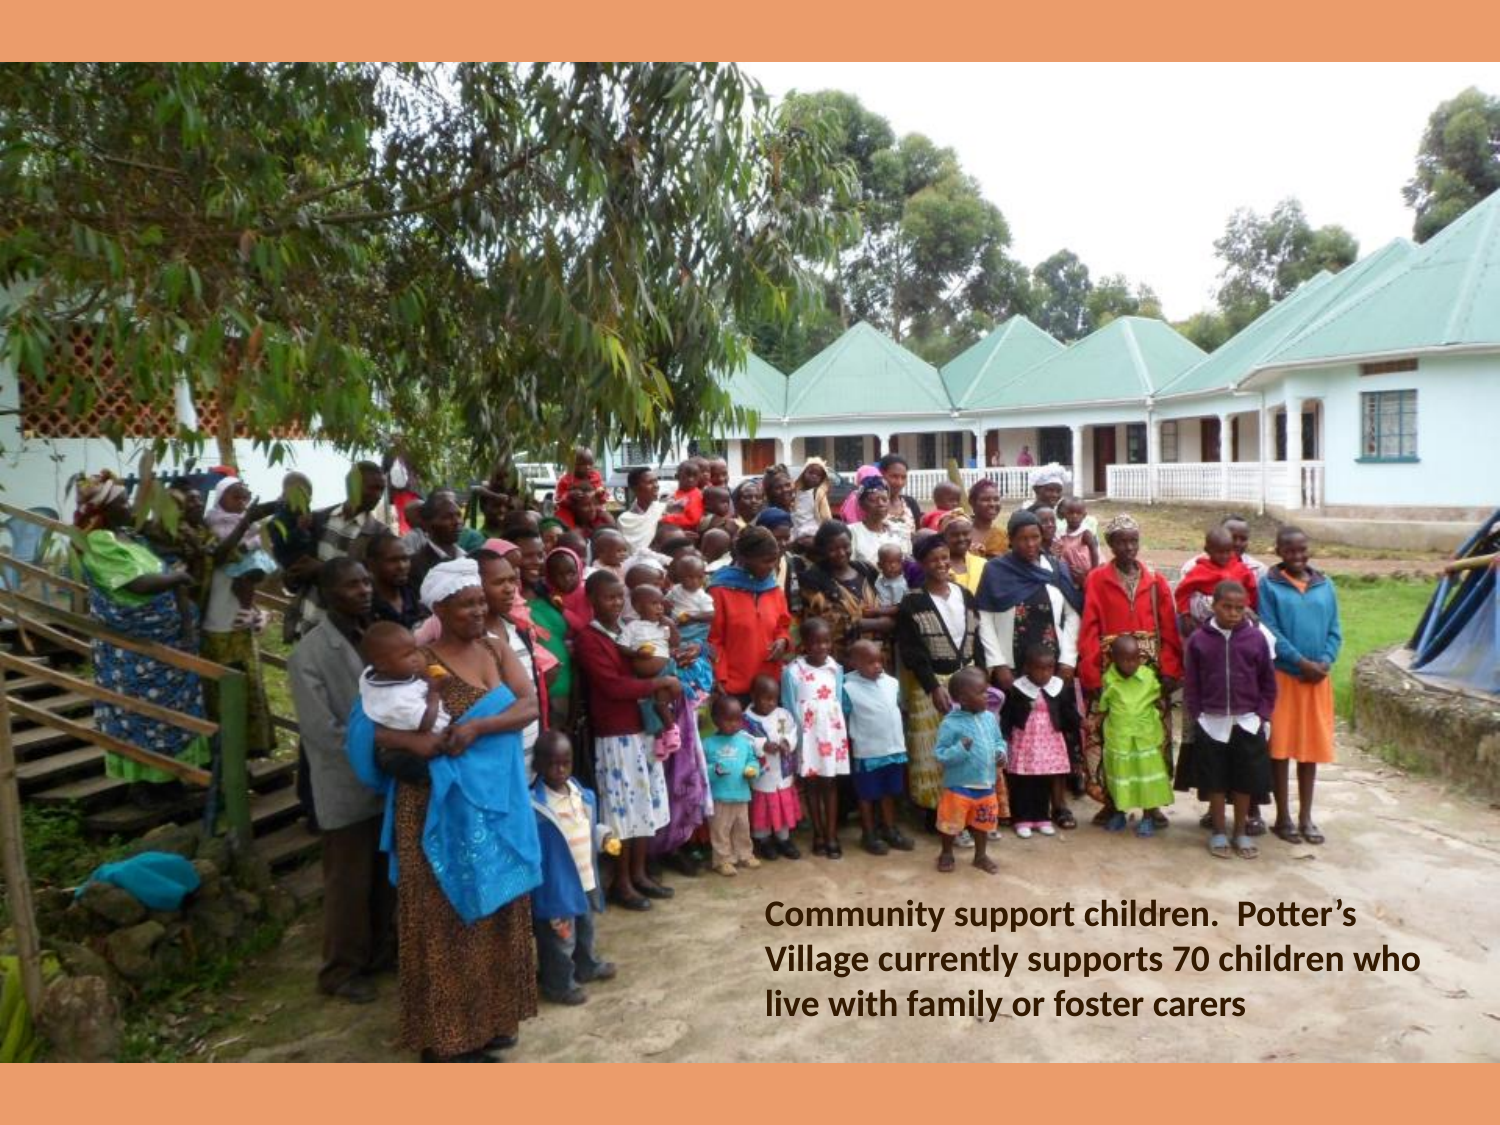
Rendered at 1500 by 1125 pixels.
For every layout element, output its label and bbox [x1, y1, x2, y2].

picture [0, 62, 1500, 1063]
